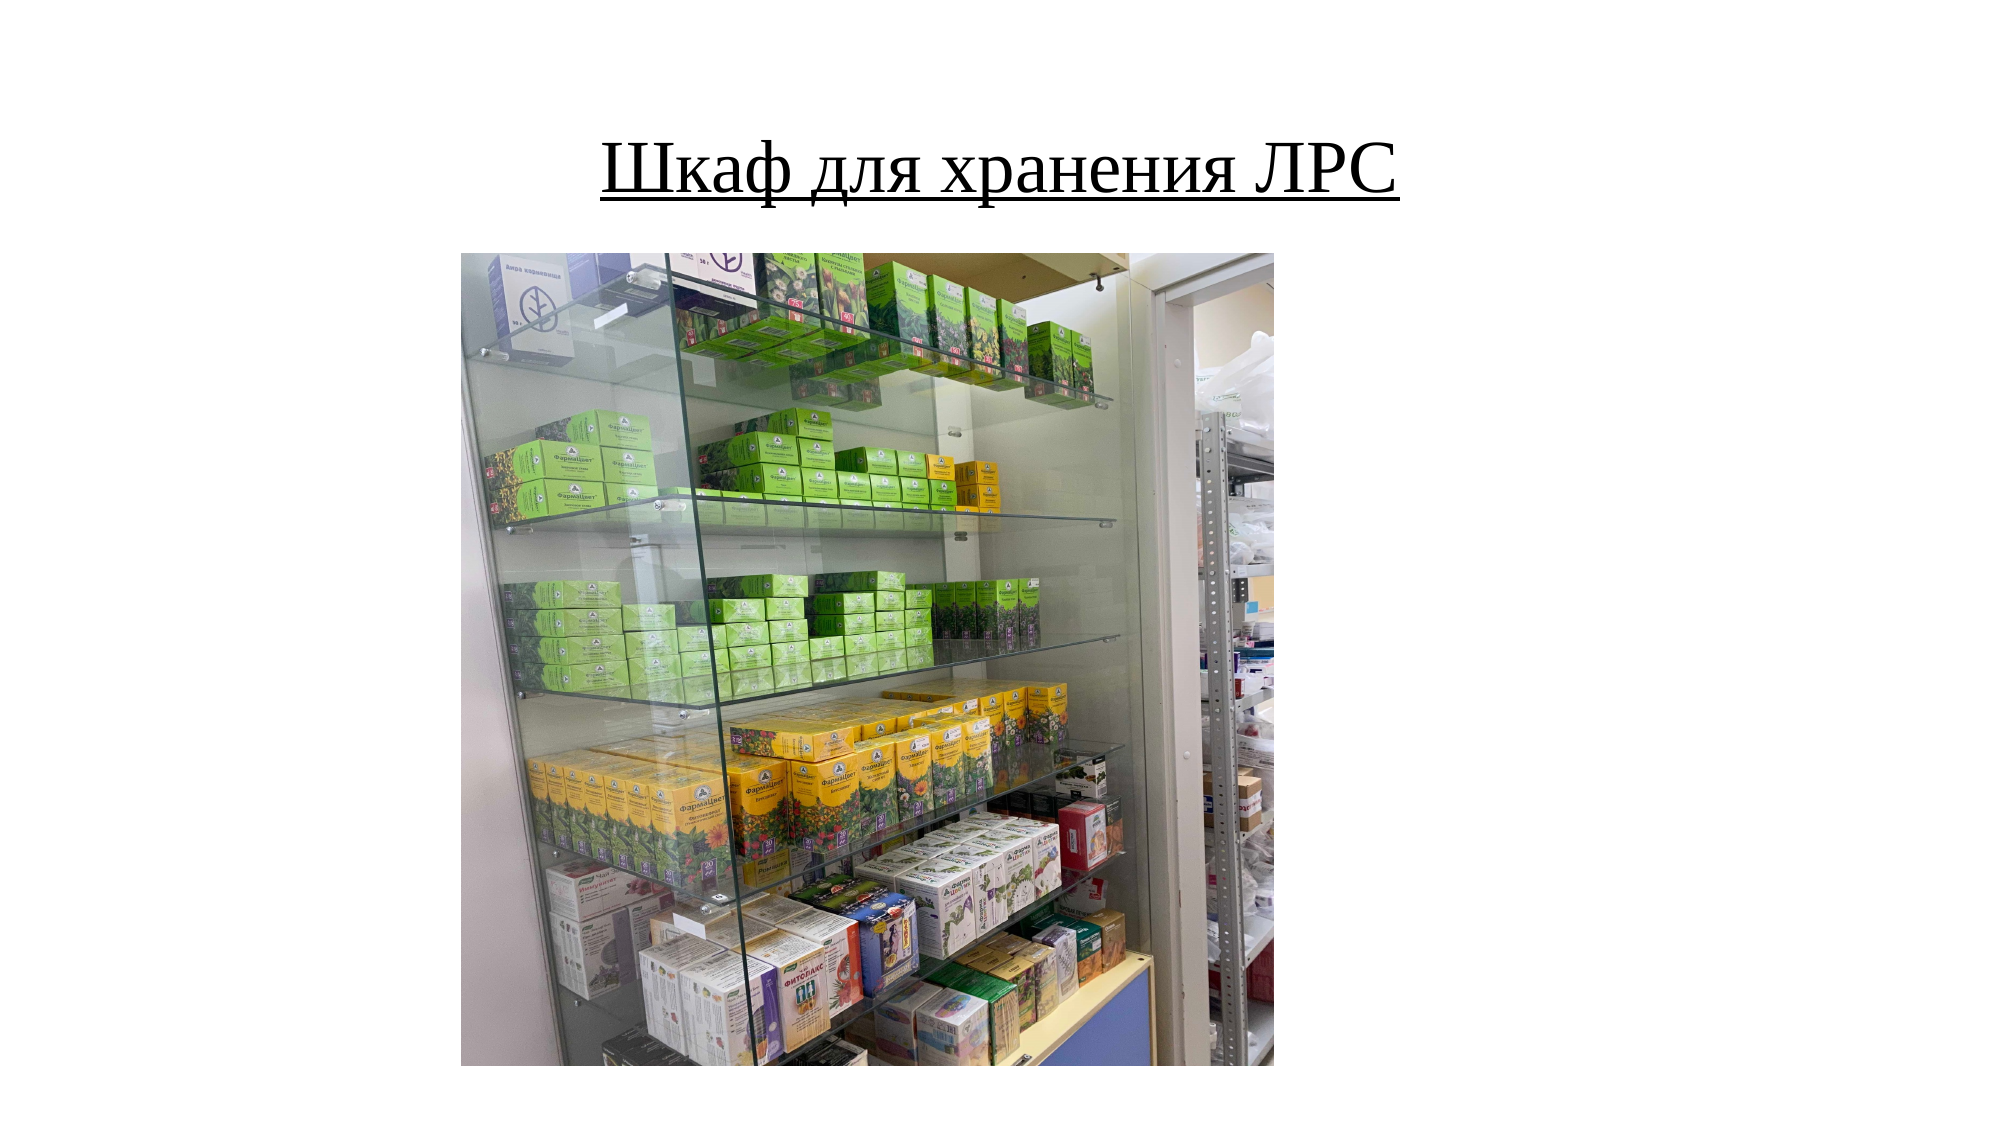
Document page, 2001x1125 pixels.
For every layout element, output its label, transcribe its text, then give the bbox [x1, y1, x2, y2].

title Шкаф для хранения ЛРС [137, 59, 1863, 278]
picture [461, 253, 1274, 1066]
